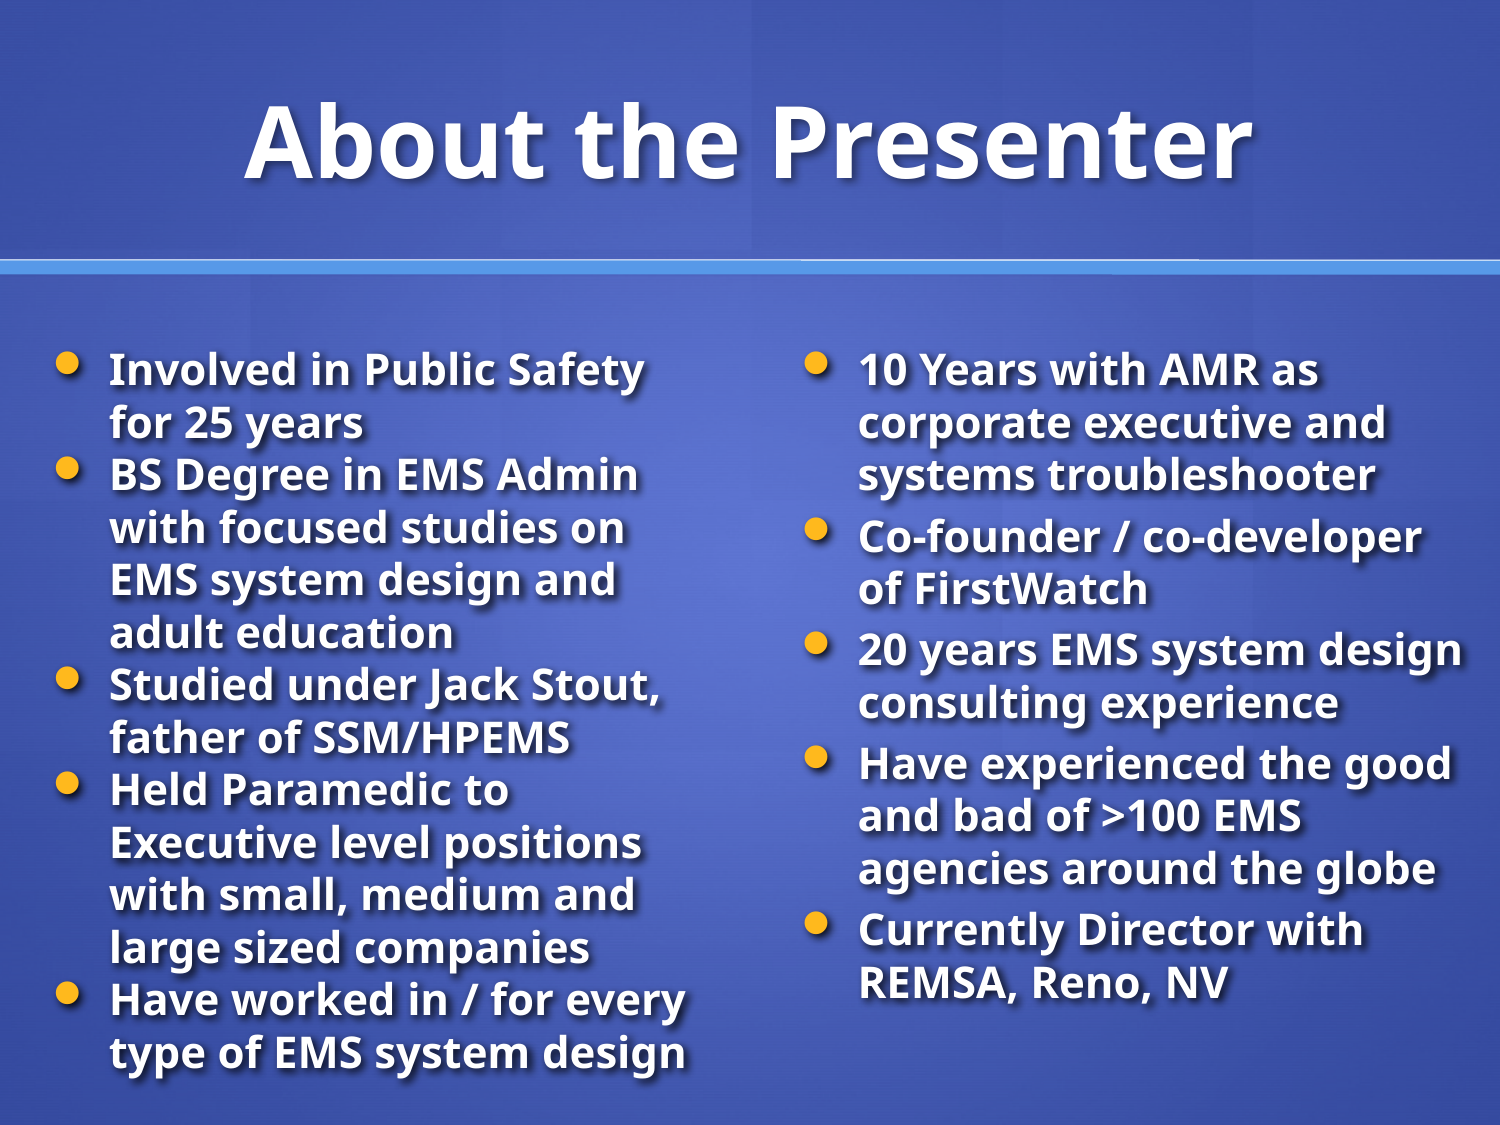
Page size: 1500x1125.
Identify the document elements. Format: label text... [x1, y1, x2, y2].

list Involved in Public Safety for 25 years BS Degree in EMS Admin with focused studies on EMS system design and adult education Studied under Jack Stout, father of SSM/HPEMS Held Paramedic to Executive level positions with small, medium and large sized companies Have worked in / for every type of EMS system design [37, 334, 726, 1097]
title About the Presenter [75, 45, 1425, 233]
text_box 10 Years with AMR as corporate executive and systems troubleshooter Co-founder / co-developer of FirstWatch 20 years EMS system design consulting experience Have experienced the good and bad of >100 EMS agencies around the globe Currently Director with REMSA, Reno, NV [786, 334, 1490, 1065]
